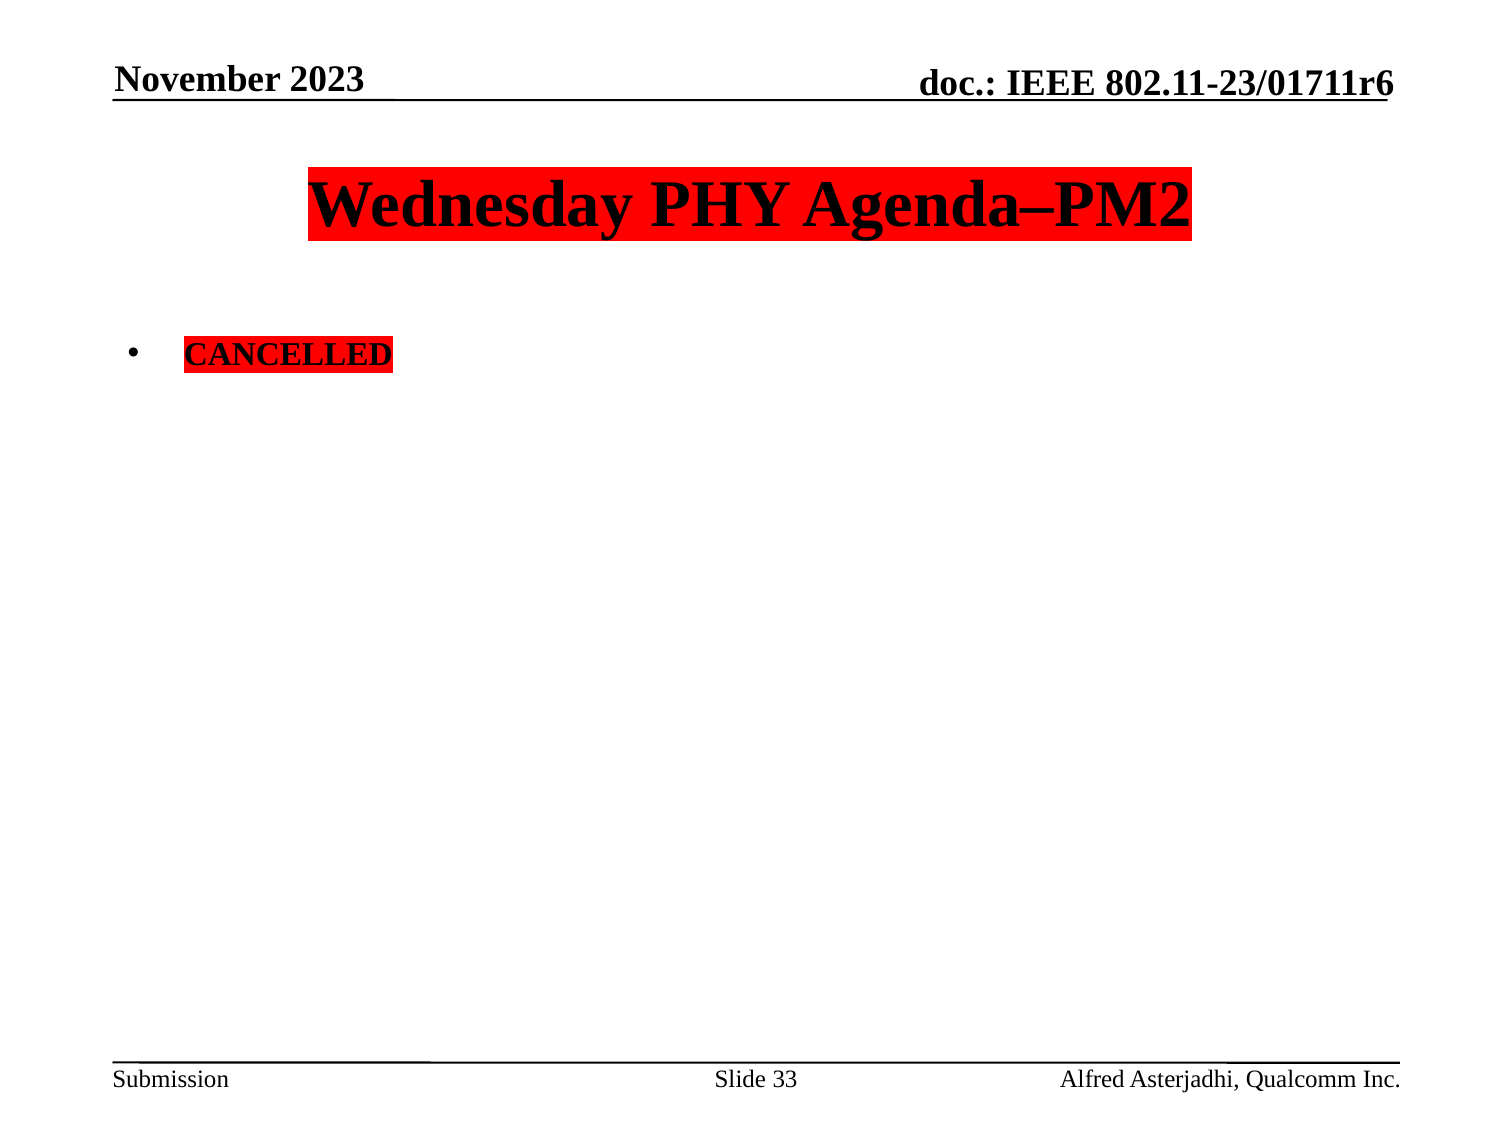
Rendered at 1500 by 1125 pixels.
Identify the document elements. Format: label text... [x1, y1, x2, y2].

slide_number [114, 54, 423, 100]
list CANCELLED [112, 324, 1388, 1063]
footer Alfred Asterjadhi, Qualcomm Inc. [878, 1061, 1402, 1093]
title Wednesday PHY Agenda–PM2 [112, 112, 1388, 288]
slide_number Slide 33 [712, 1061, 800, 1123]
